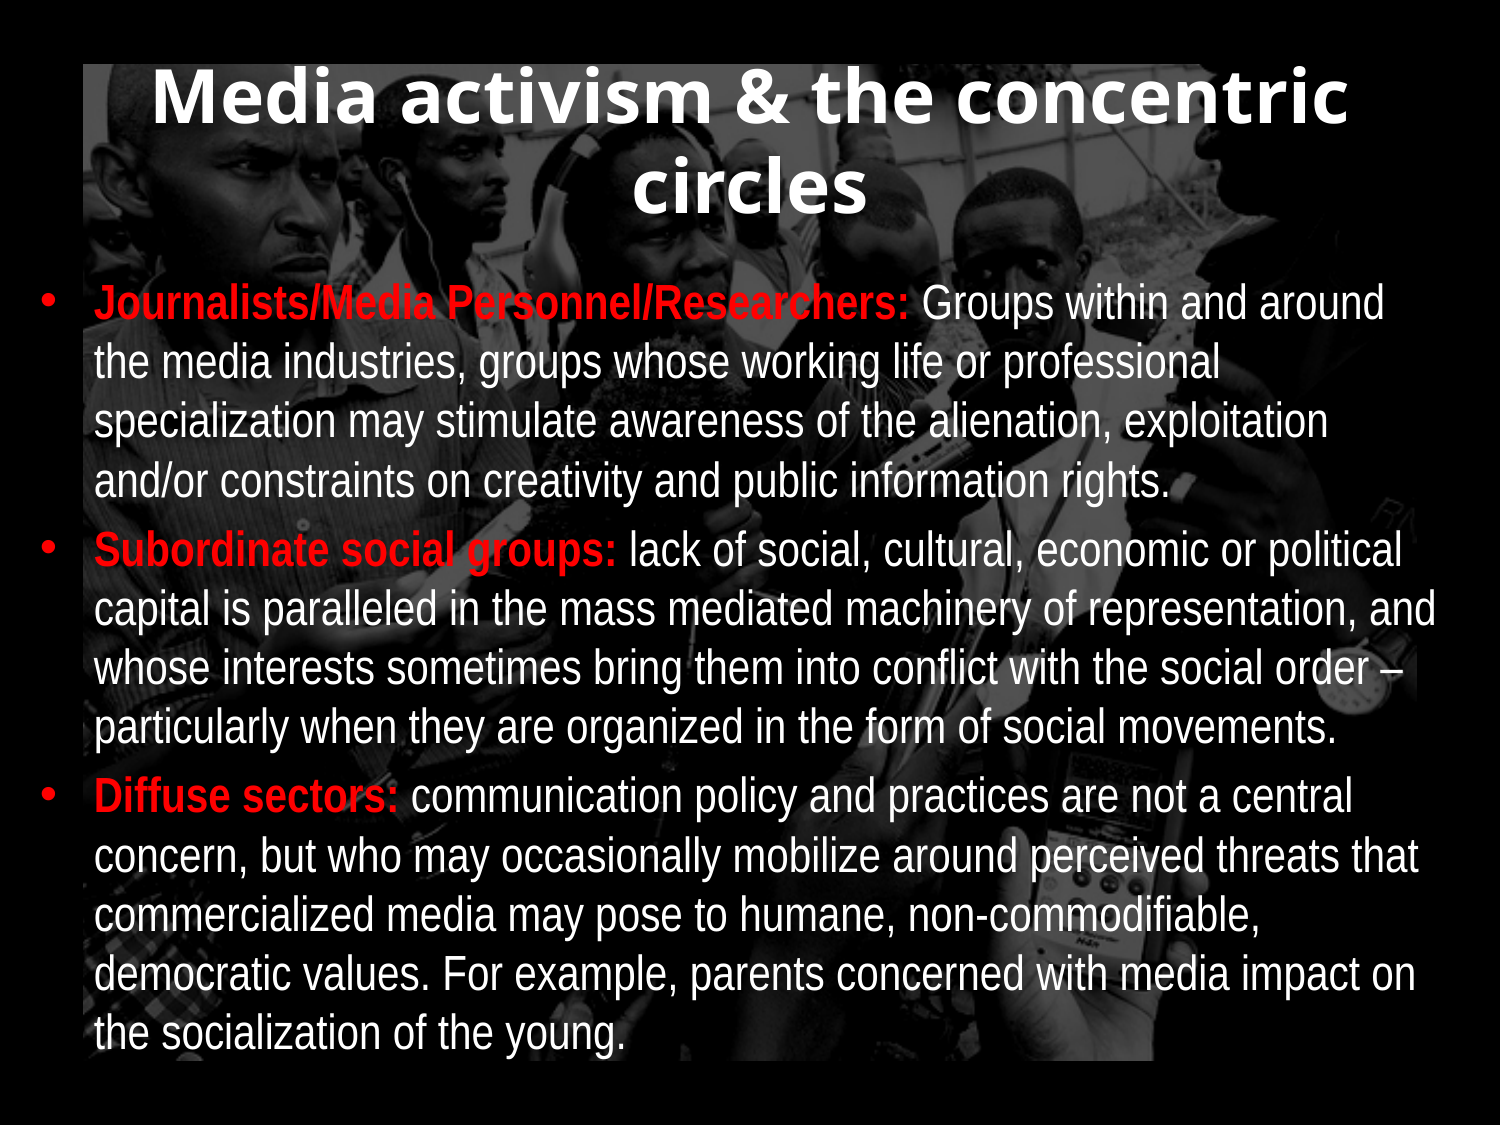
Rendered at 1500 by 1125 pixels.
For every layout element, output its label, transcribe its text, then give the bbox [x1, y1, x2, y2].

picture [83, 64, 1417, 1061]
list Journalists/Media Personnel/Researchers: Groups within and around the media industries, groups whose working life or professional specialization may stimulate awareness of the alienation, exploitation and/or constraints on creativity and public information rights. Subordinate social groups: lack of social, cultural, economic or political capital is paralleled in the mass mediated machinery of representation, and whose interests sometimes bring them into conflict with the social order – particularly when they are organized in the form of social movements. Diffuse sectors: communication policy and practices are not a central concern, but who may occasionally mobilize around perceived threats that commercialized media may pose to humane, non-commodifiable, democratic values. For example, parents concerned with media impact on the socialization of the young. [24, 262, 1463, 1088]
title Media activism & the concentric circles [75, 45, 1425, 233]
